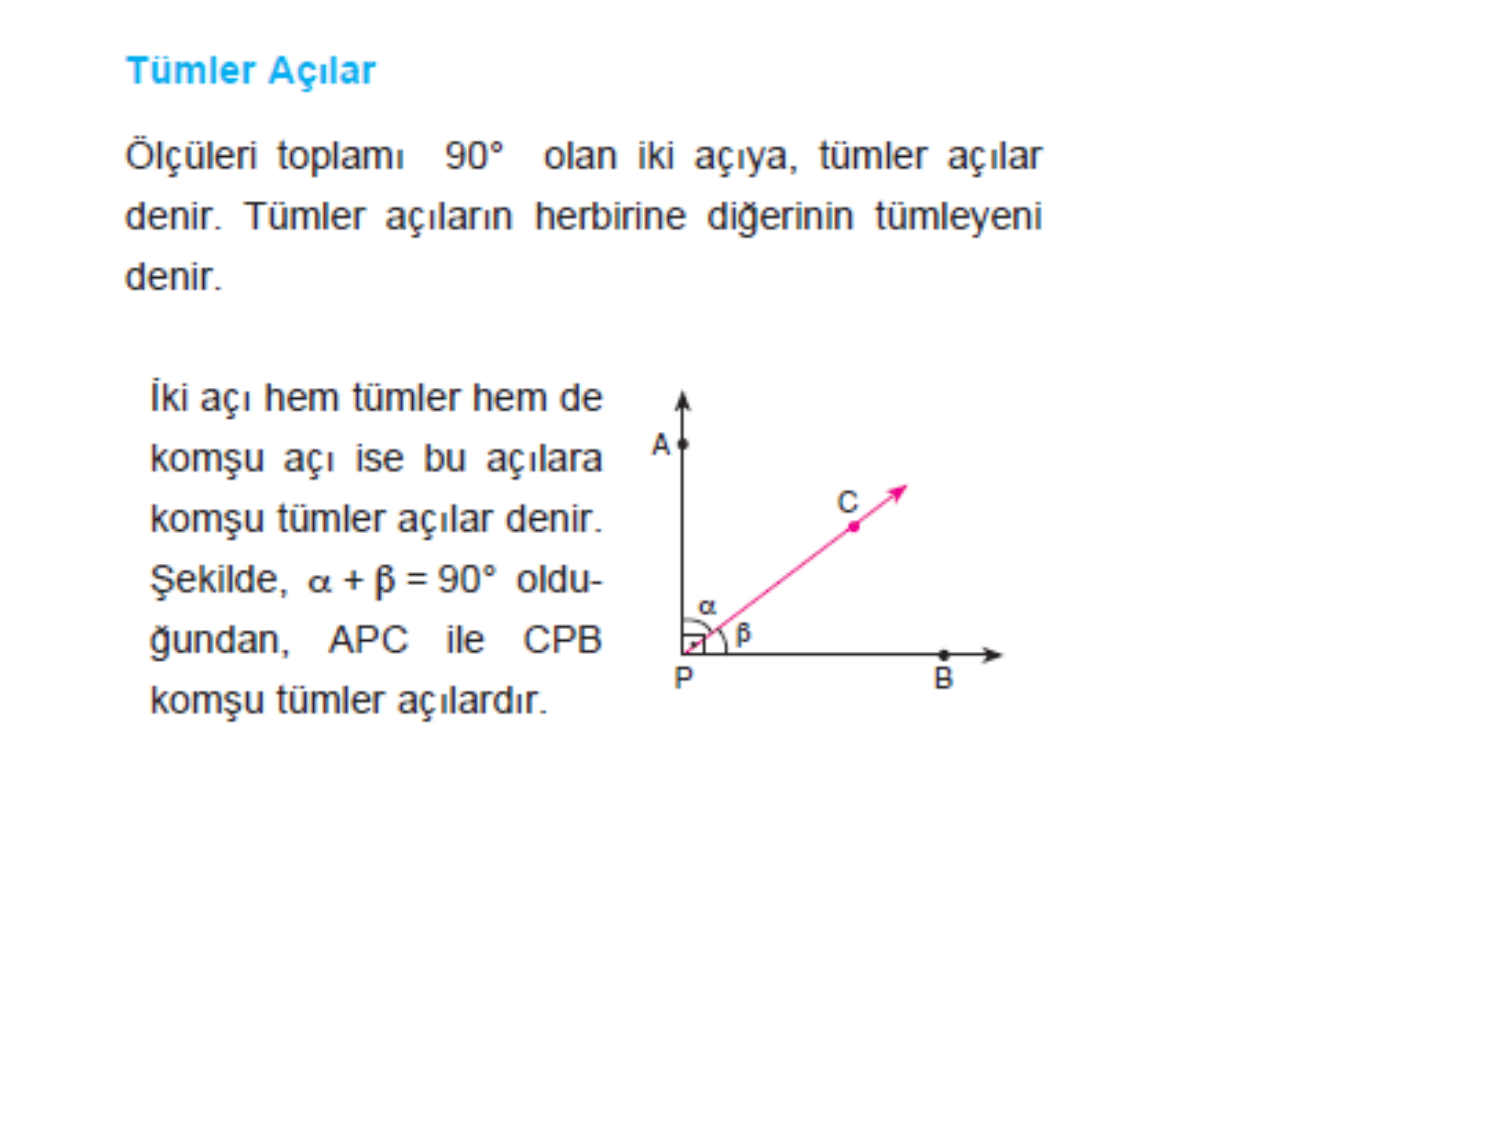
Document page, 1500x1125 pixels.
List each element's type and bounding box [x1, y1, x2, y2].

picture [93, 34, 1196, 750]
